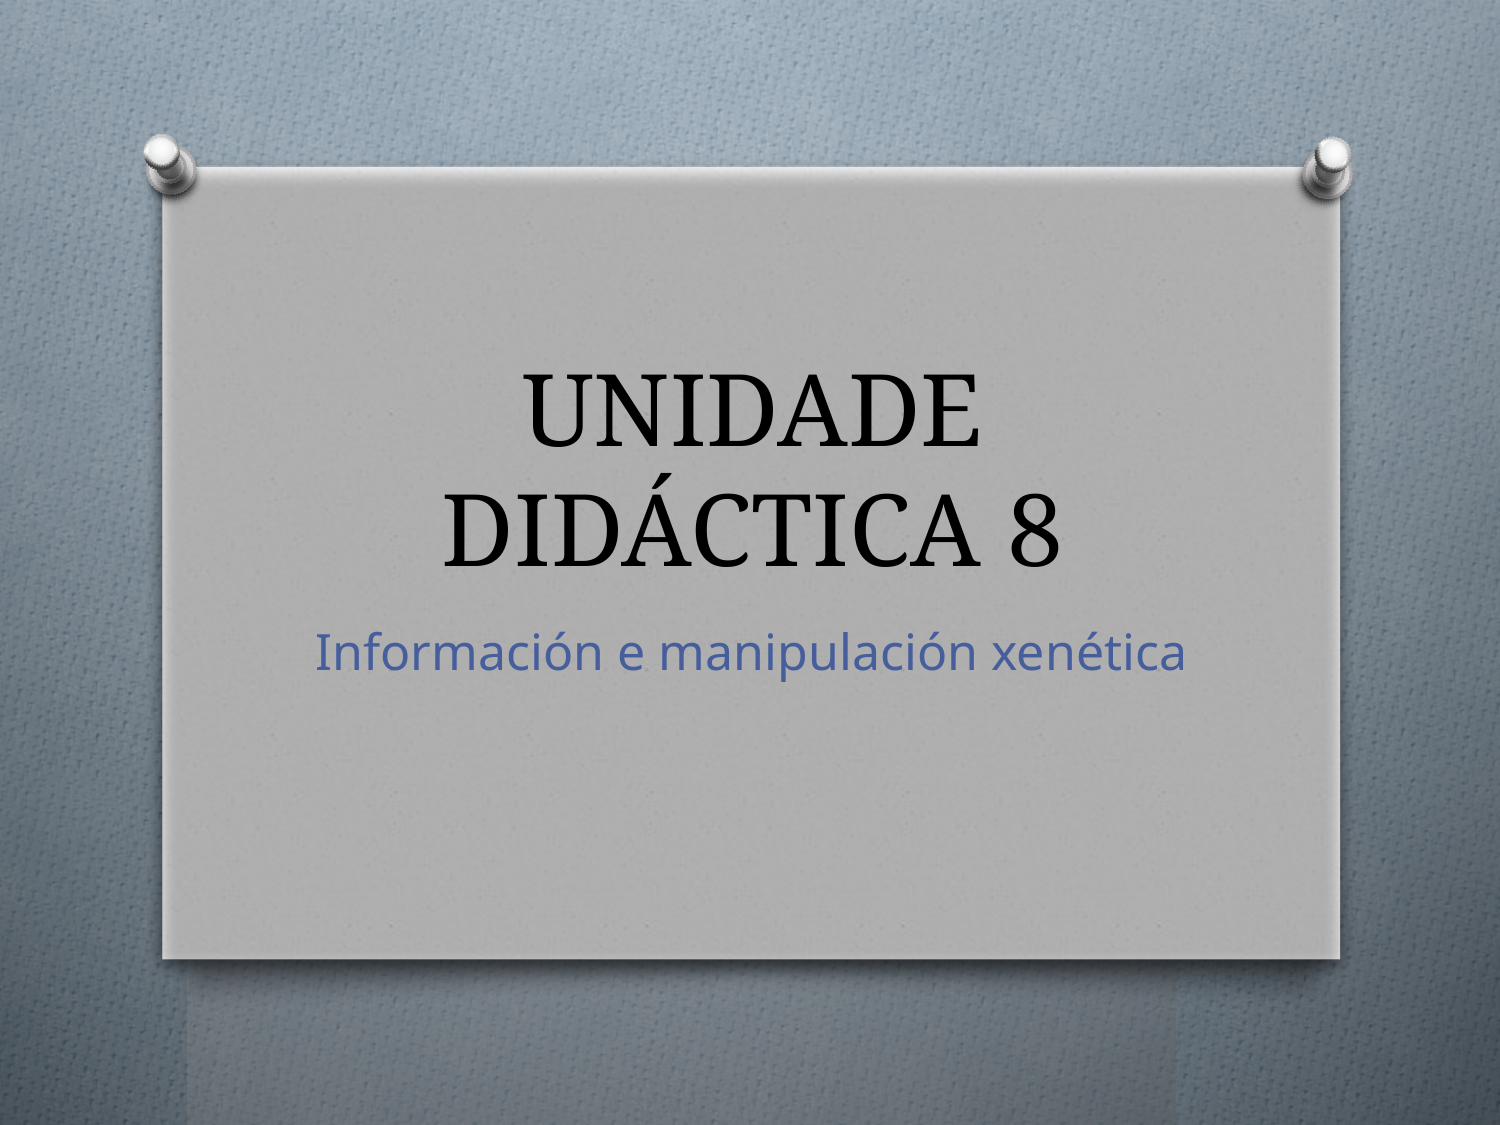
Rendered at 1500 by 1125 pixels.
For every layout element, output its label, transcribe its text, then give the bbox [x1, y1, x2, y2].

title UNIDADE DIDÁCTICA 8 [283, 294, 1223, 595]
picture [112, 100, 235, 224]
subtitle Información e manipulación xenética [283, 612, 1221, 863]
picture [1274, 109, 1396, 230]
